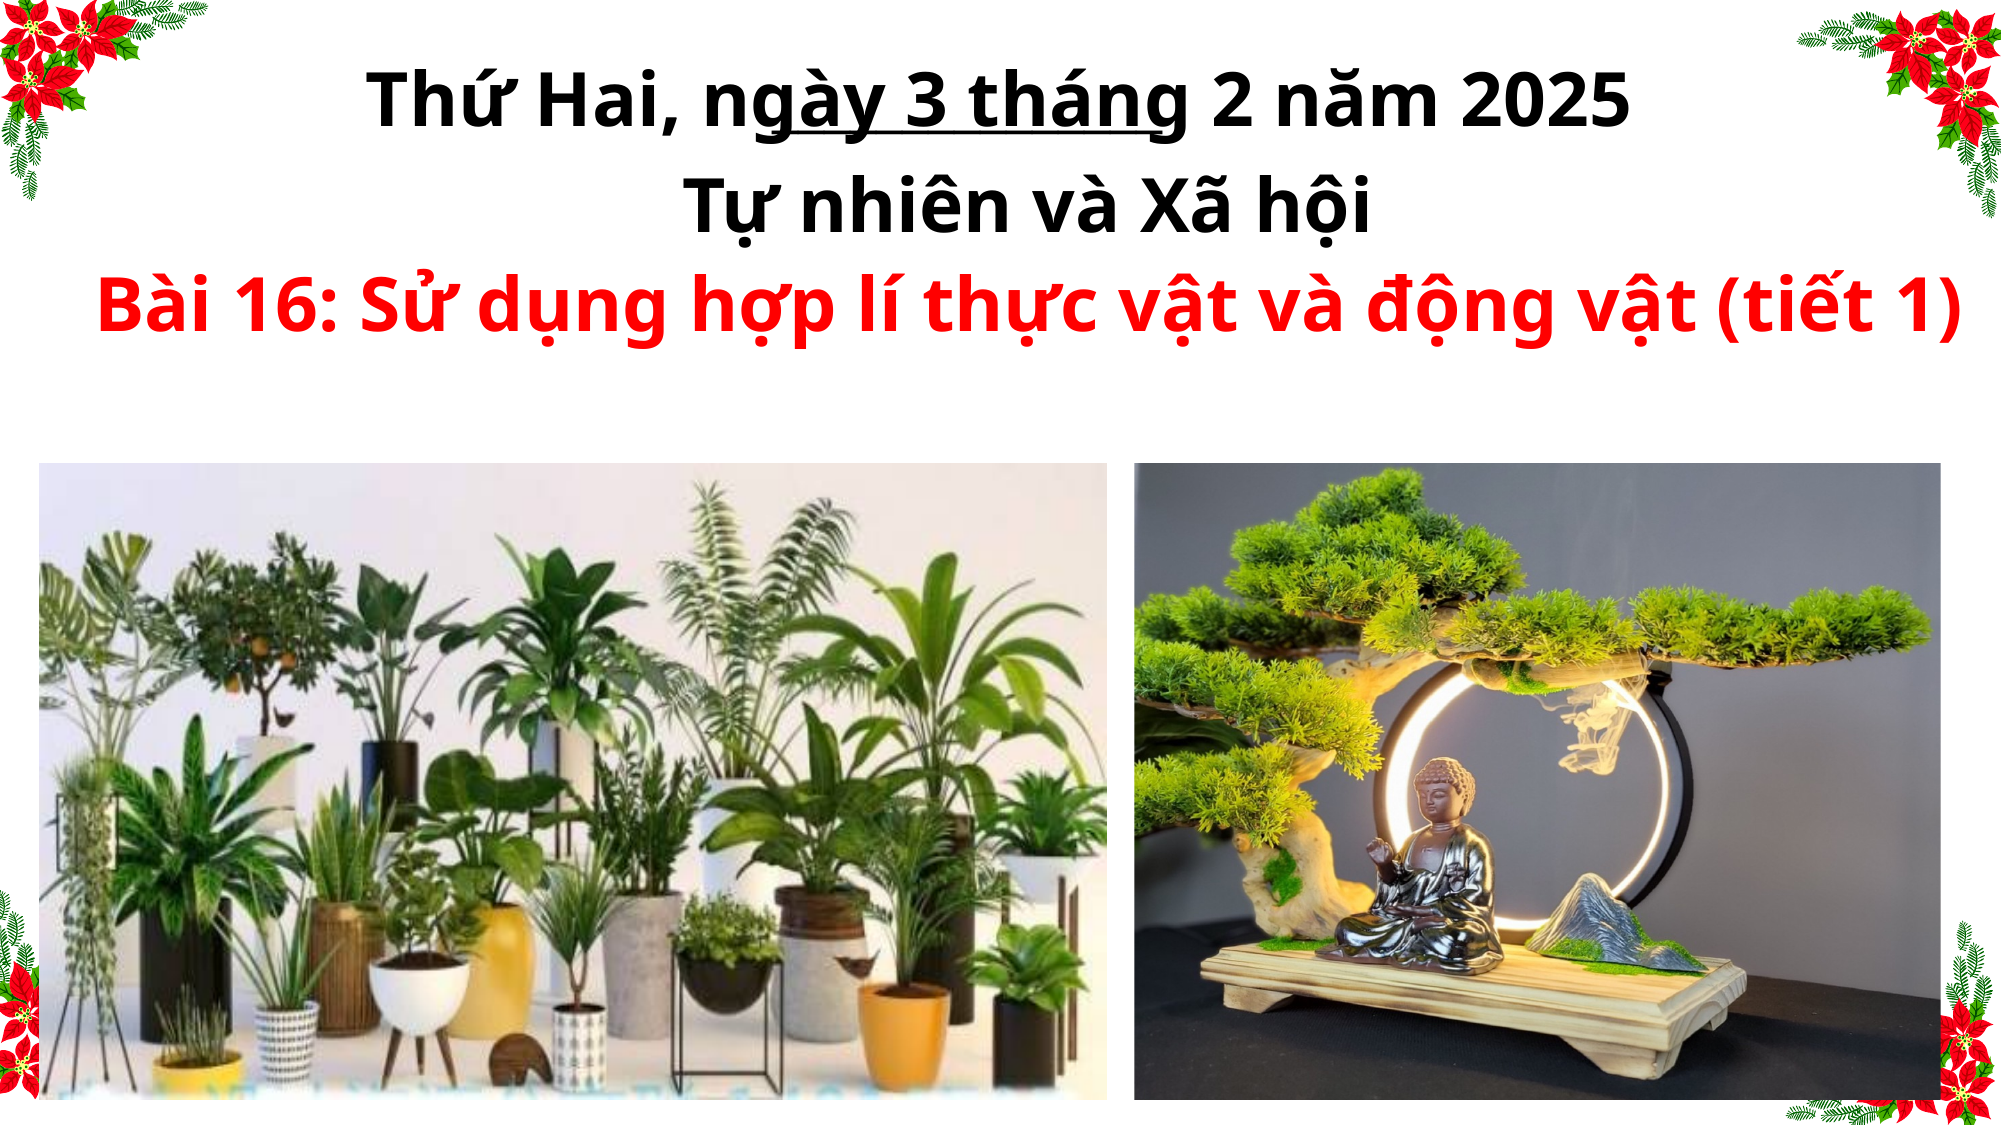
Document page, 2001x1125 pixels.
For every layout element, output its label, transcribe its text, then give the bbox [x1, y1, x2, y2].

picture [1795, 9, 2000, 219]
picture [1134, 463, 1996, 1125]
picture [0, 463, 1107, 1100]
picture [0, 0, 209, 202]
text_box Thứ Hai, ngày 3 tháng 2 năm 2025 [214, 44, 1790, 147]
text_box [27, 150, 2000, 356]
